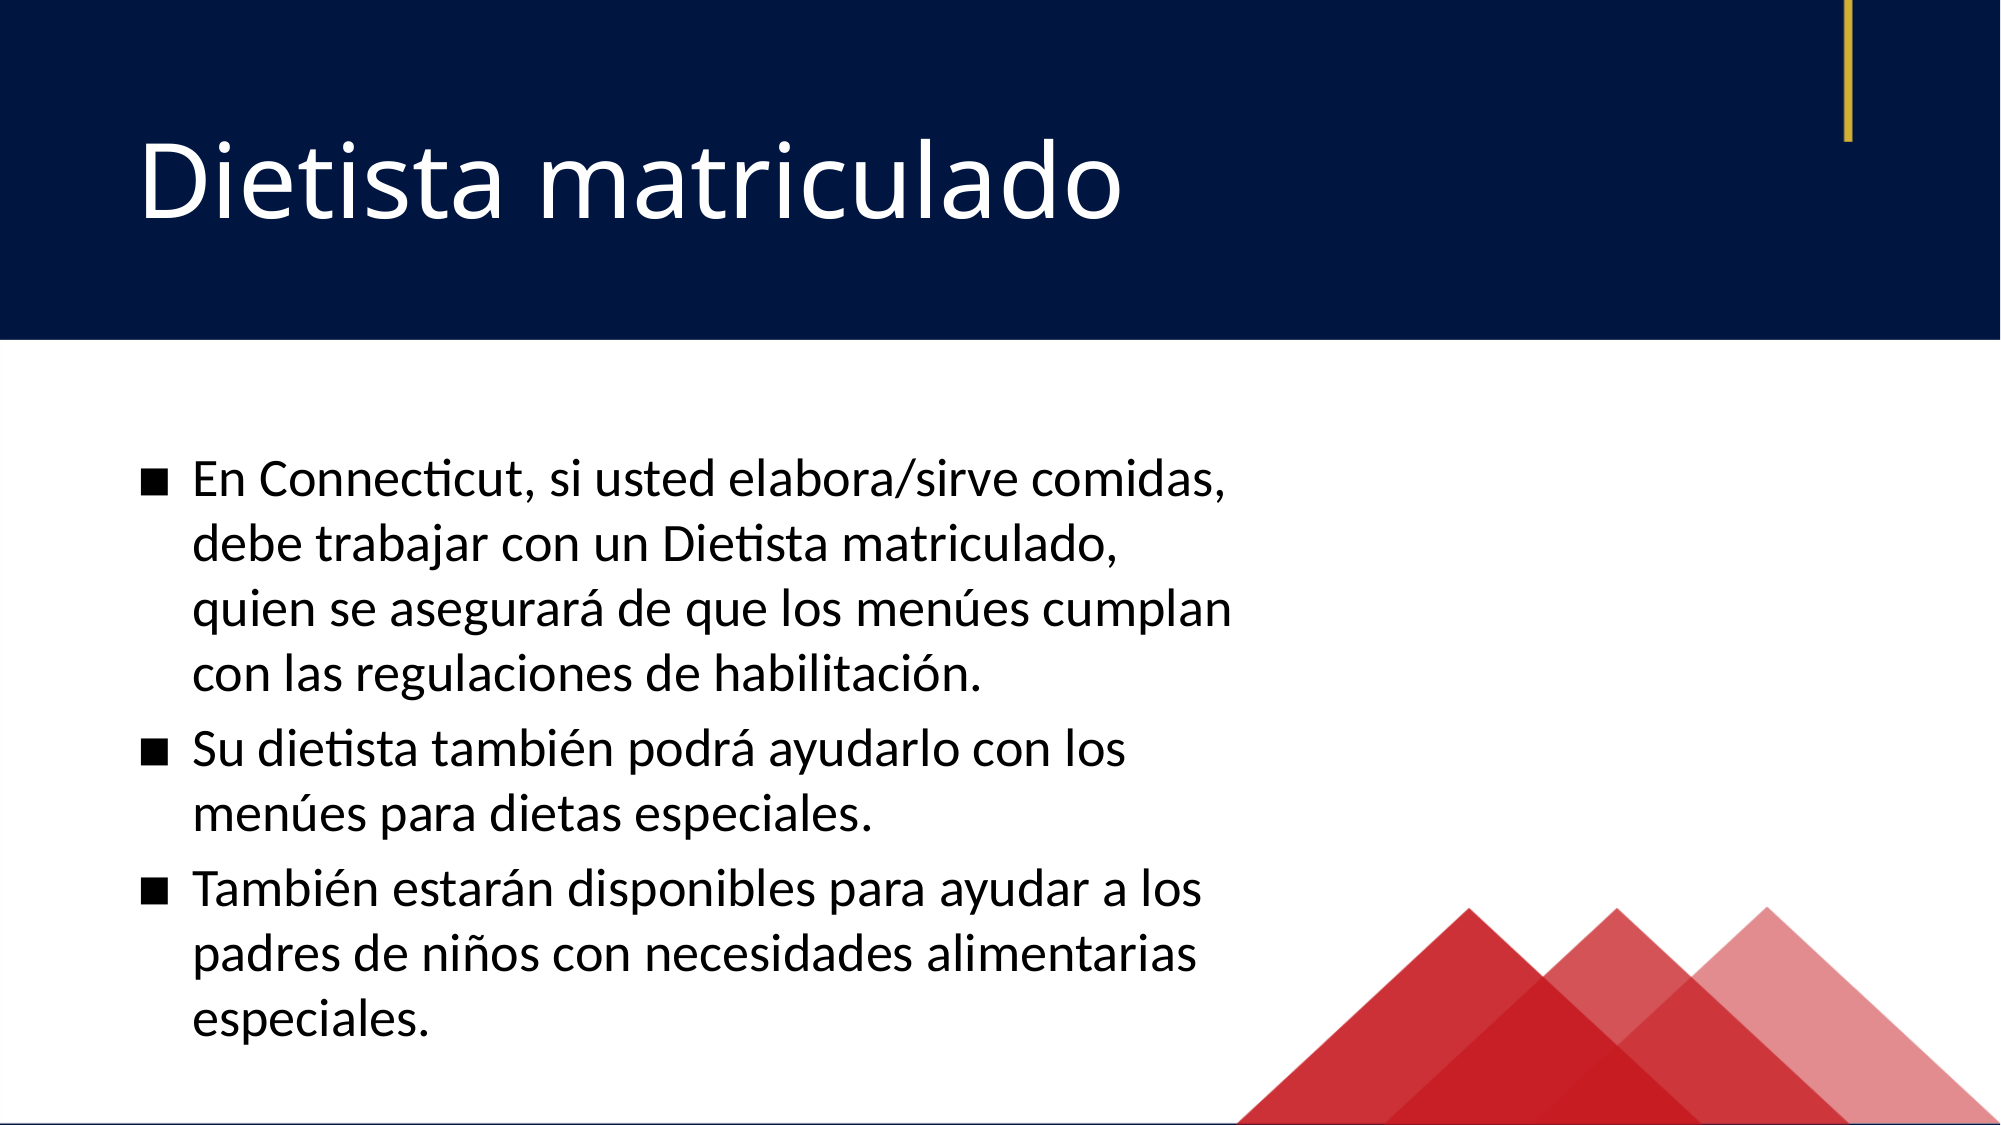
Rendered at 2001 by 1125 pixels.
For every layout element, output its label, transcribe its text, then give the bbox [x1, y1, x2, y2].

picture [0, 0, 2001, 1125]
list En Connecticut, si usted elabora/sirve comidas, debe trabajar con un Dietista matriculado, quien se asegurará de que los menúes cumplan con las regulaciones de habilitación. Su dietista también podrá ayudarlo con los menúes para dietas especiales. También estarán disponibles para ayudar a los padres de niños con necesidades alimentarias especiales. [121, 435, 1250, 970]
list Dietista matriculado [121, 107, 1459, 244]
